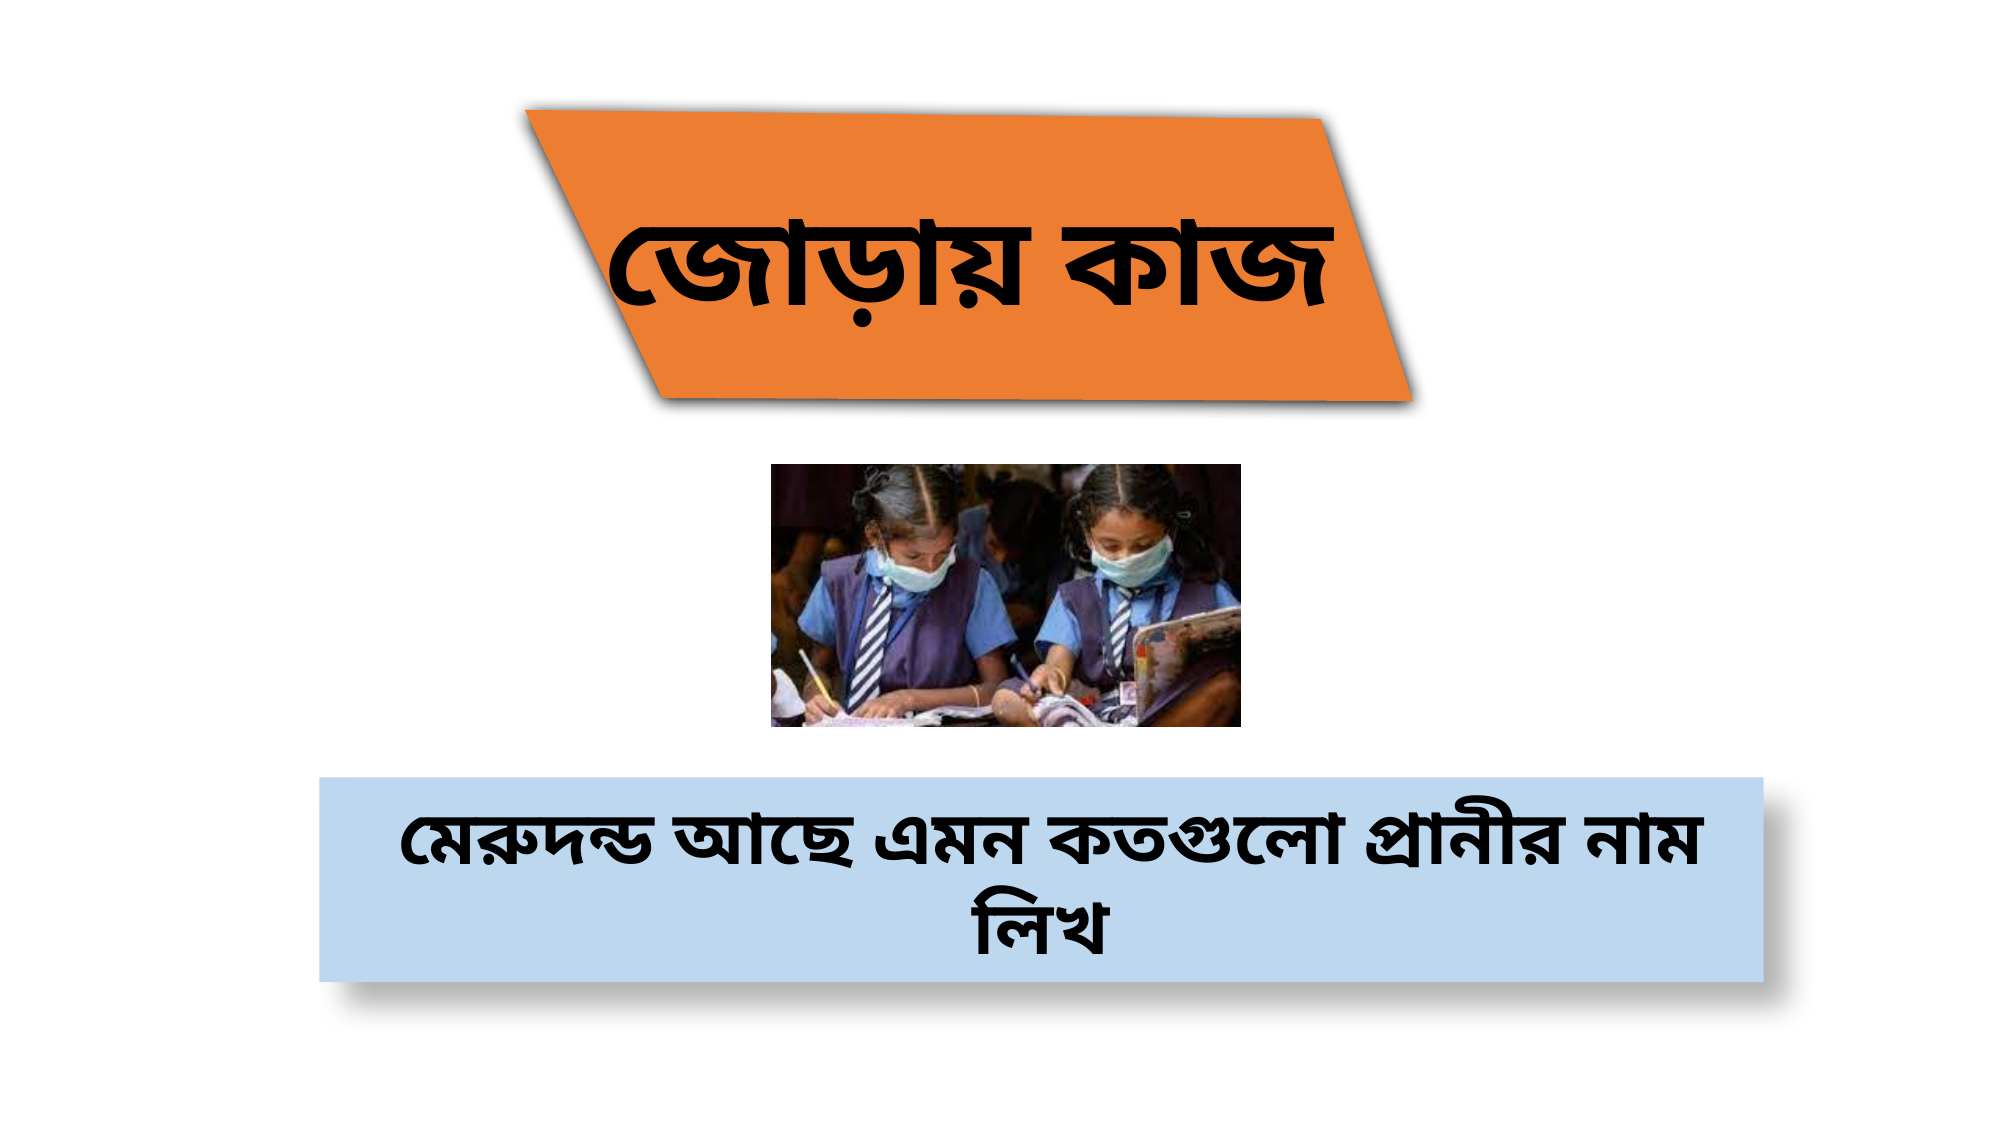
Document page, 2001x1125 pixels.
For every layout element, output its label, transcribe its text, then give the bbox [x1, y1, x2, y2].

text_box জোড়ায় কাজ [523, 108, 1415, 403]
picture [771, 464, 1241, 728]
text_box মেরুদন্ড আছে এমন কতগুলো প্রানীর নাম লিখ [318, 776, 1765, 983]
